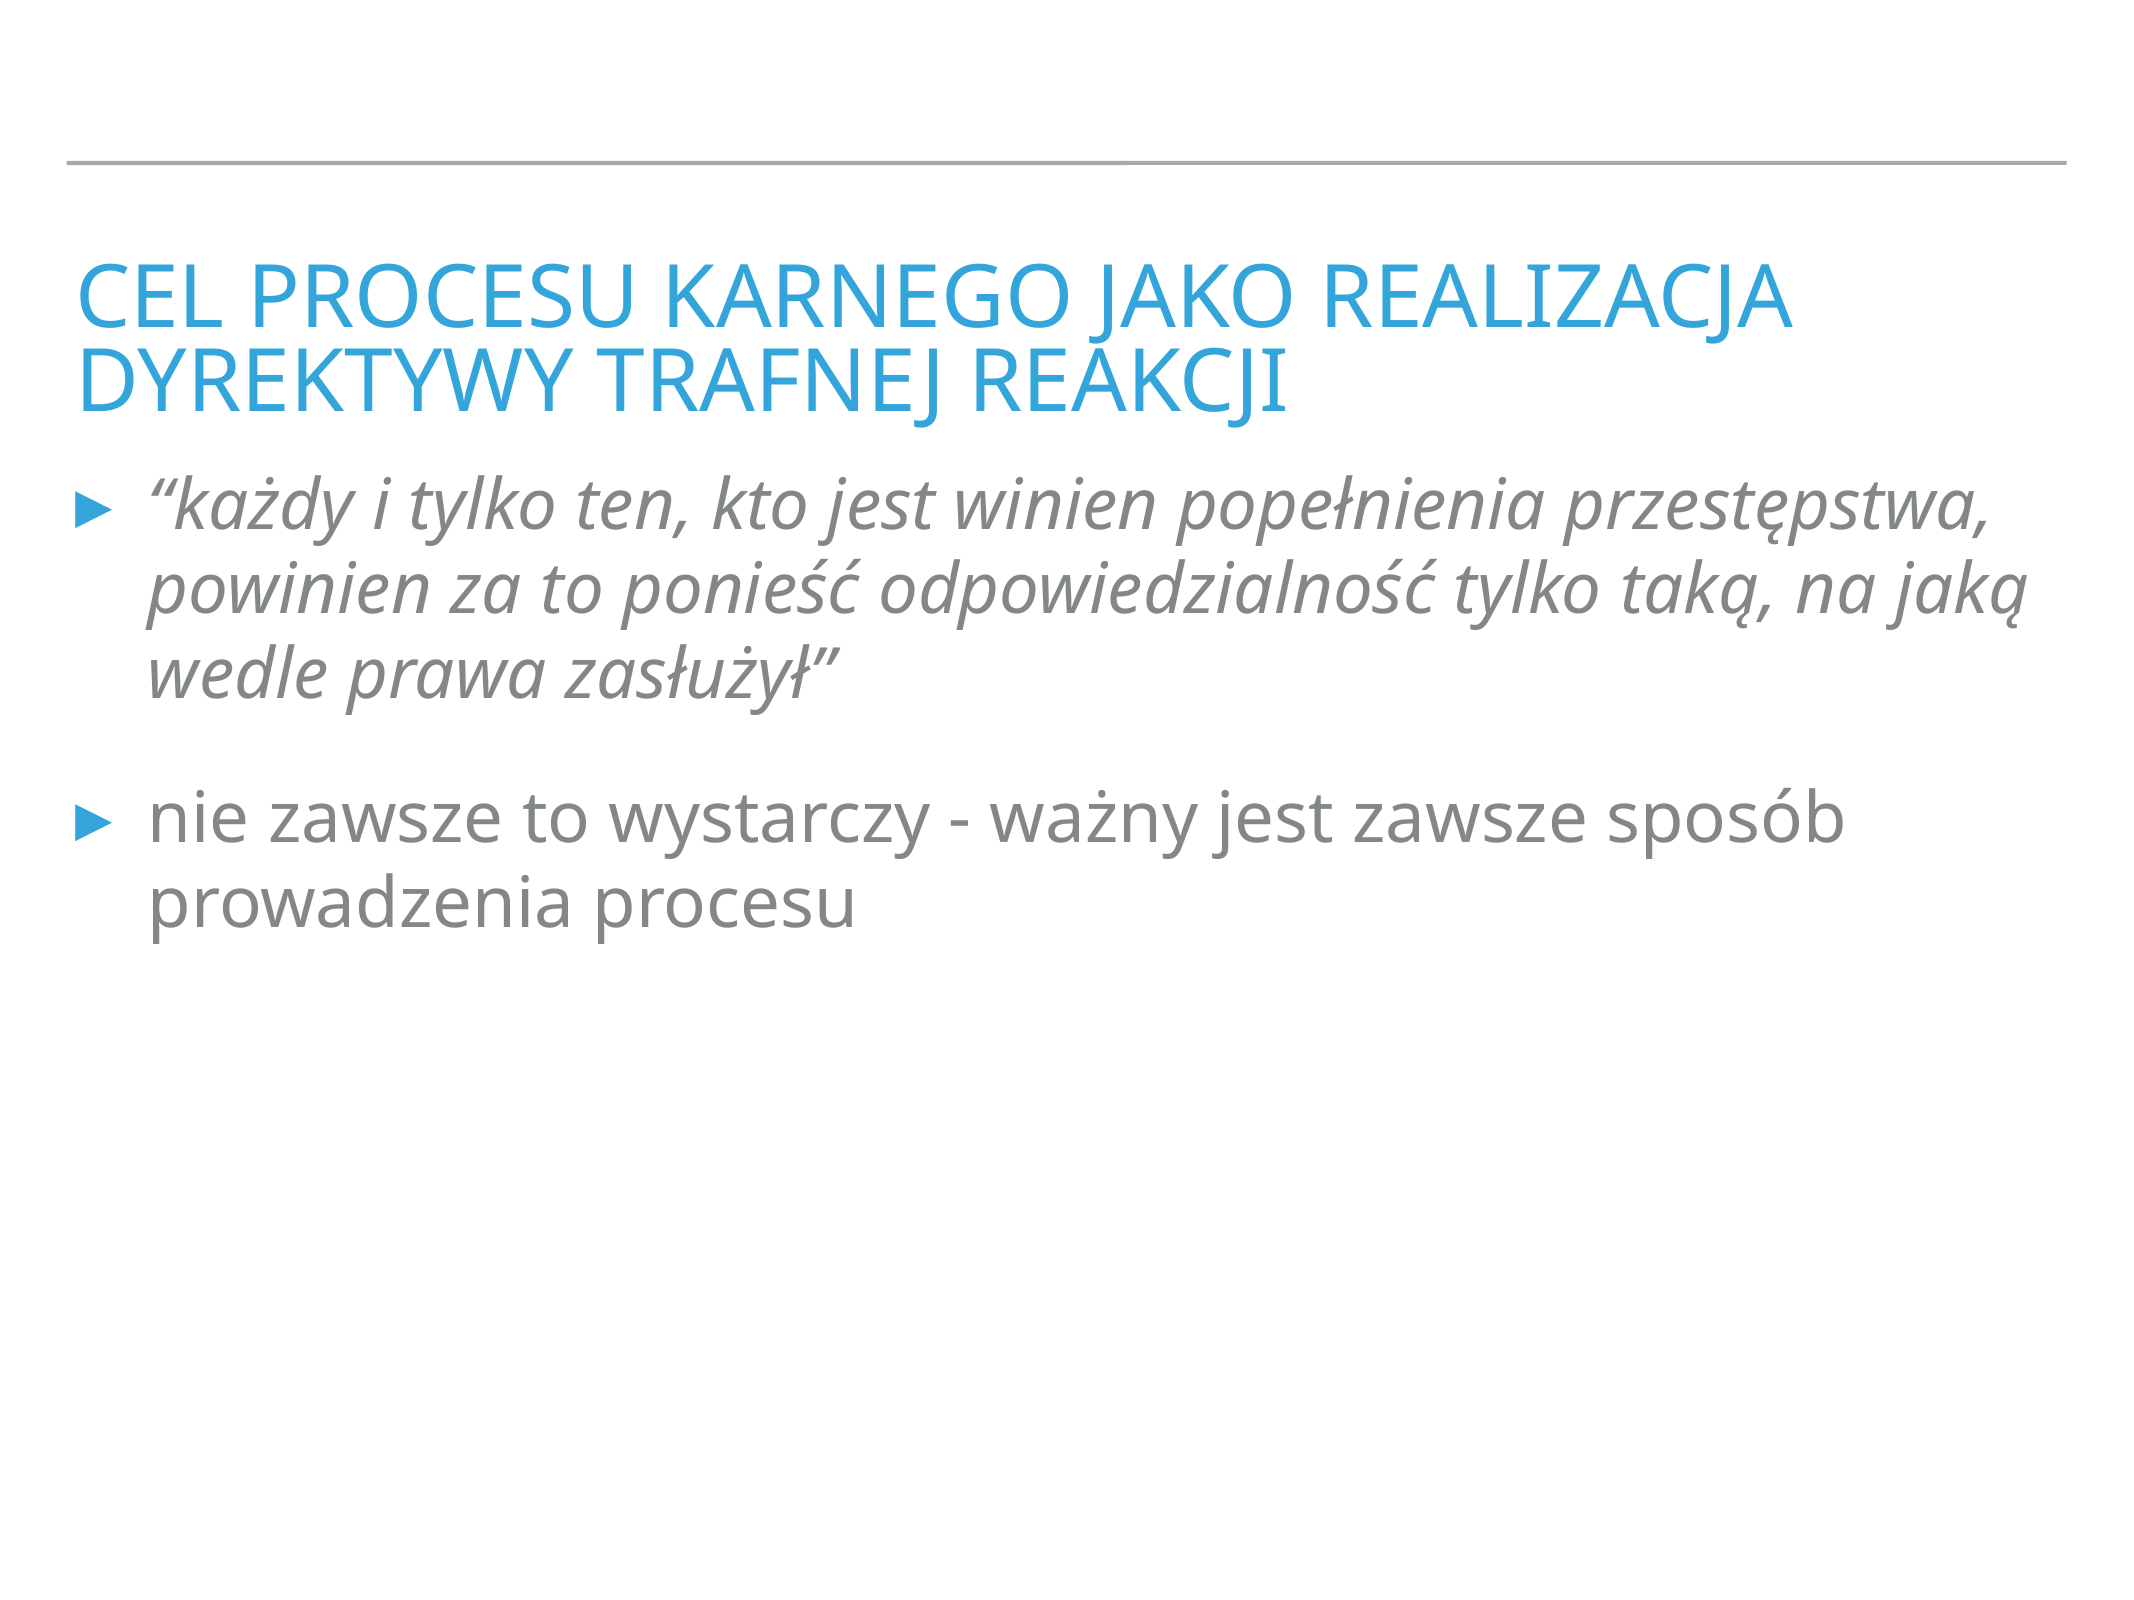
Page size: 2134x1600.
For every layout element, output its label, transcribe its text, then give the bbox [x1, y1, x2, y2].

title Cel procesu karnego jako realizacja dyrektywy trafnej reakcji [66, 251, 2068, 372]
list “każdy i tylko ten, kto jest winien popełnienia przestępstwa, powinien za to ponieść odpowiedzialność tylko taką, na jaką wedle prawa zasłużył” nie zawsze to wystarczy - ważny jest zawsze sposób prowadzenia procesu [66, 449, 2068, 1453]
